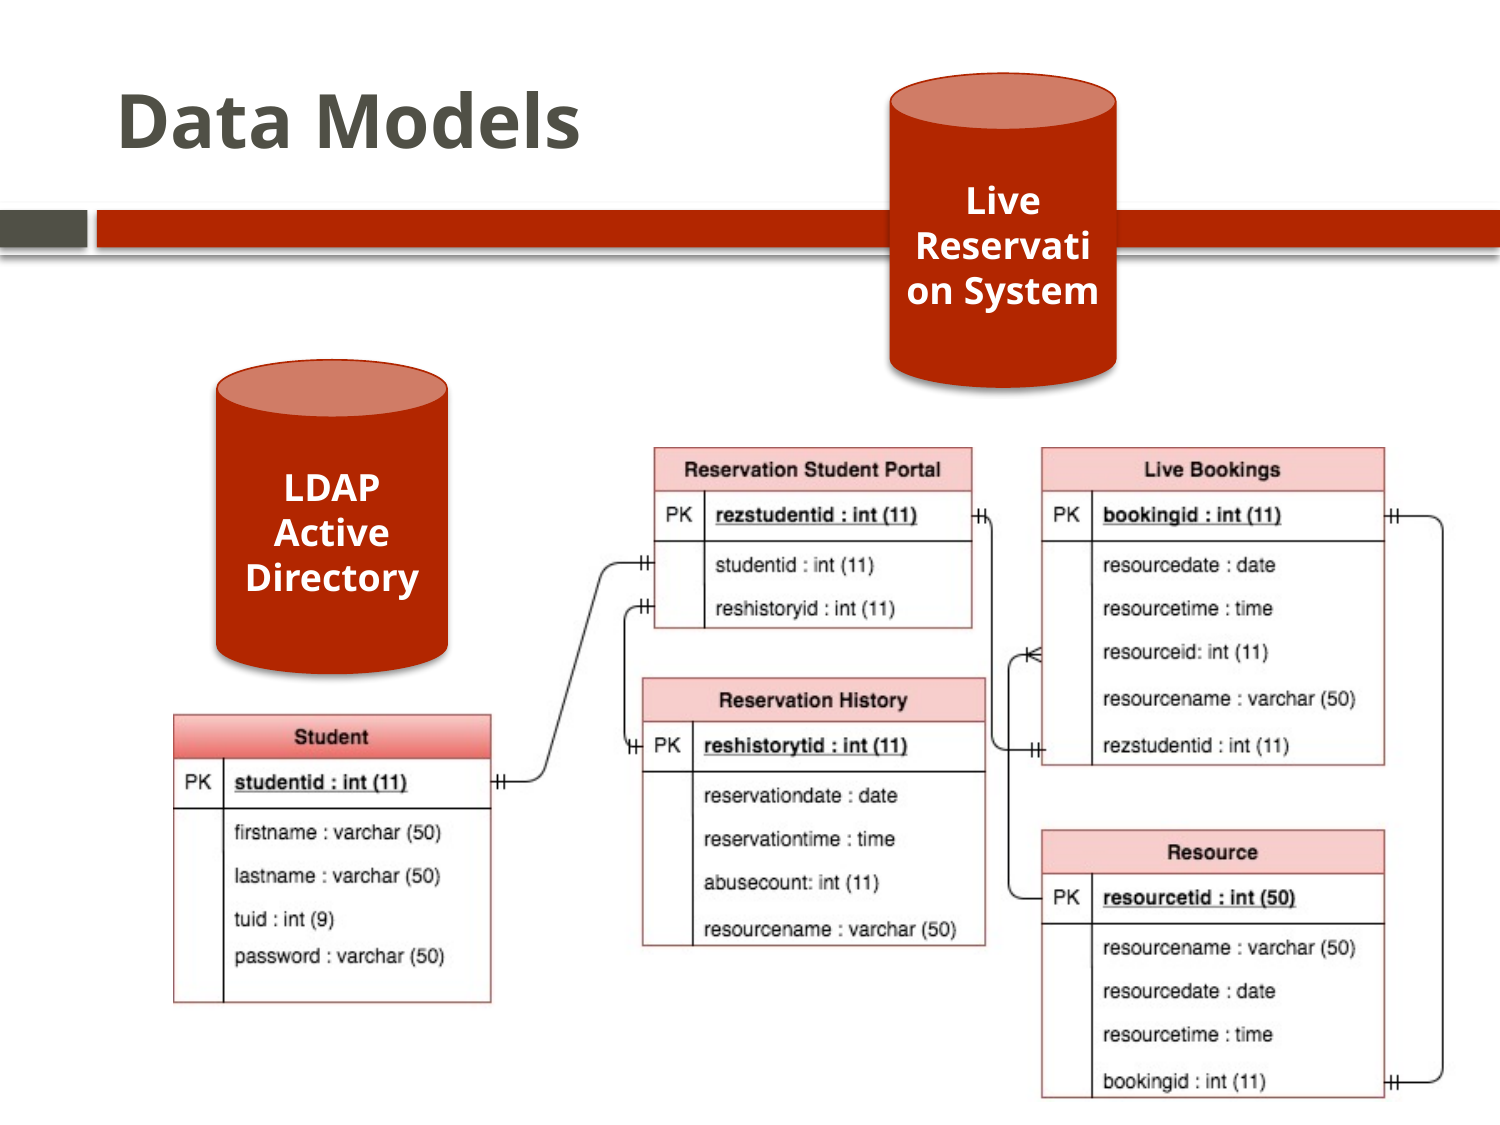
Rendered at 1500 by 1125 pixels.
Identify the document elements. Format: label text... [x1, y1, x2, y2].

title Data Models [100, 37, 1438, 200]
picture [173, 447, 1459, 1102]
text_box LDAP Active Directory [216, 358, 448, 446]
text_box Live Reservation System [889, 72, 1117, 388]
